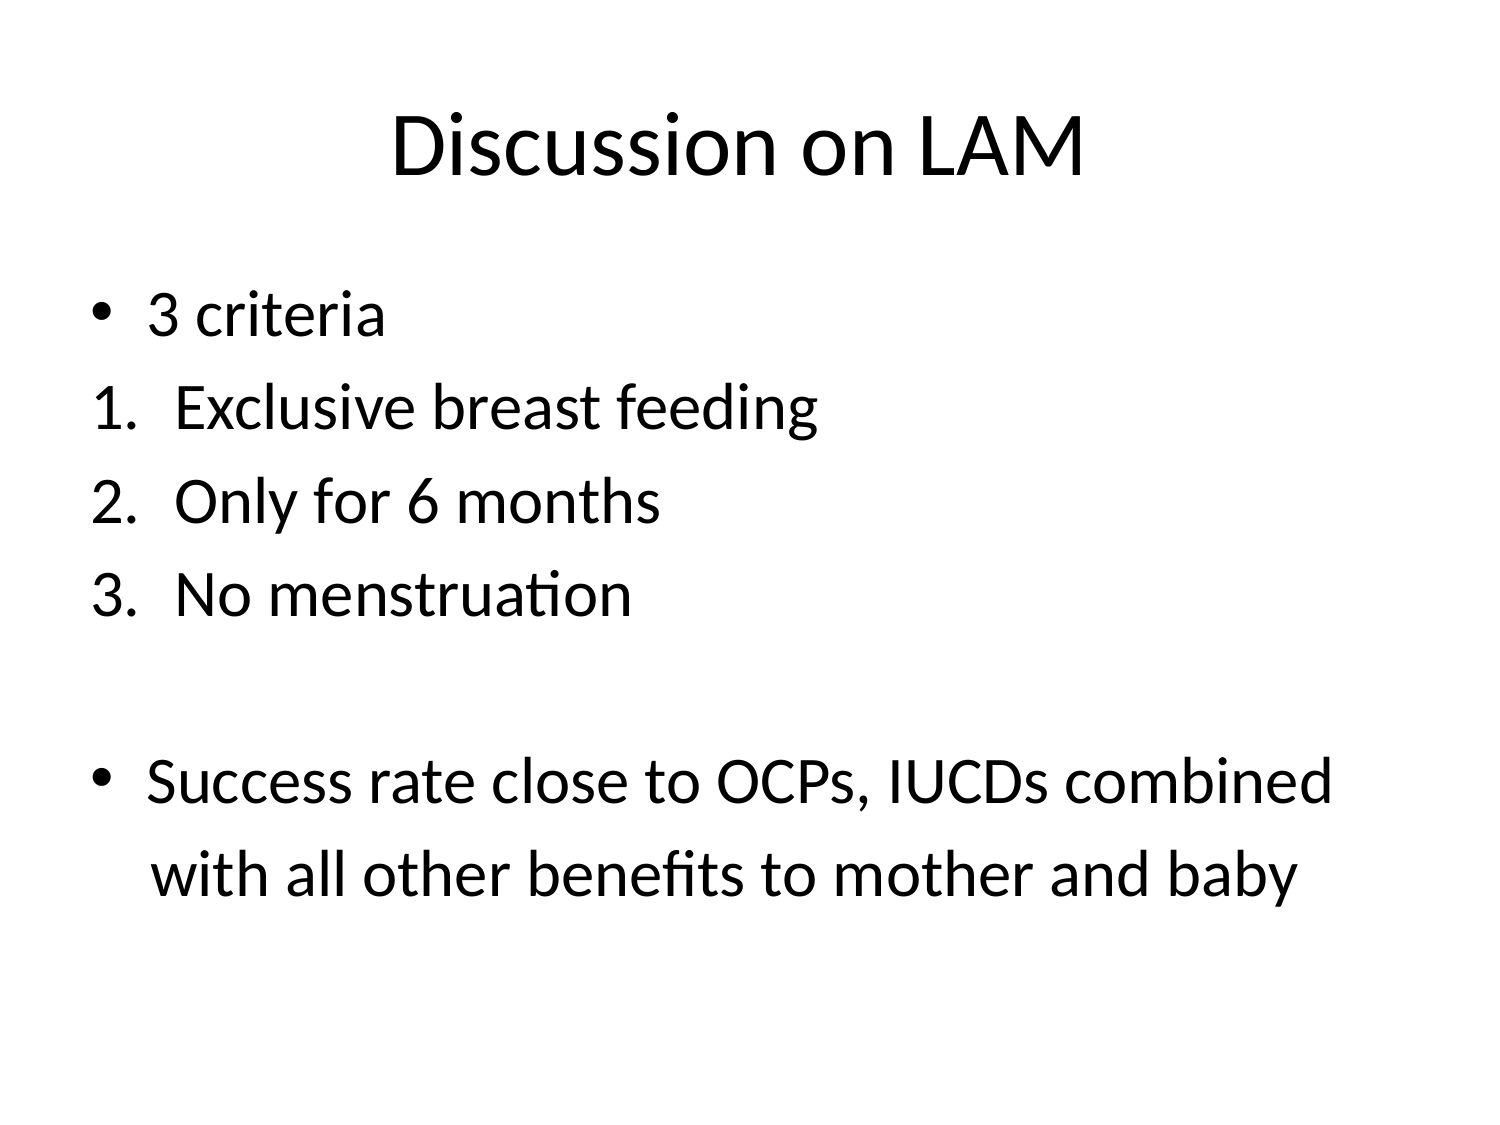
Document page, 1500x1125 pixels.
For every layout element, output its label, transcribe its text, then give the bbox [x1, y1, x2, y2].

list 3 criteria Exclusive breast feeding Only for 6 months No menstruation Success rate close to OCPs, IUCDs combined with all other benefits to mother and baby [75, 262, 1425, 1005]
title Discussion on LAM [75, 45, 1425, 233]
